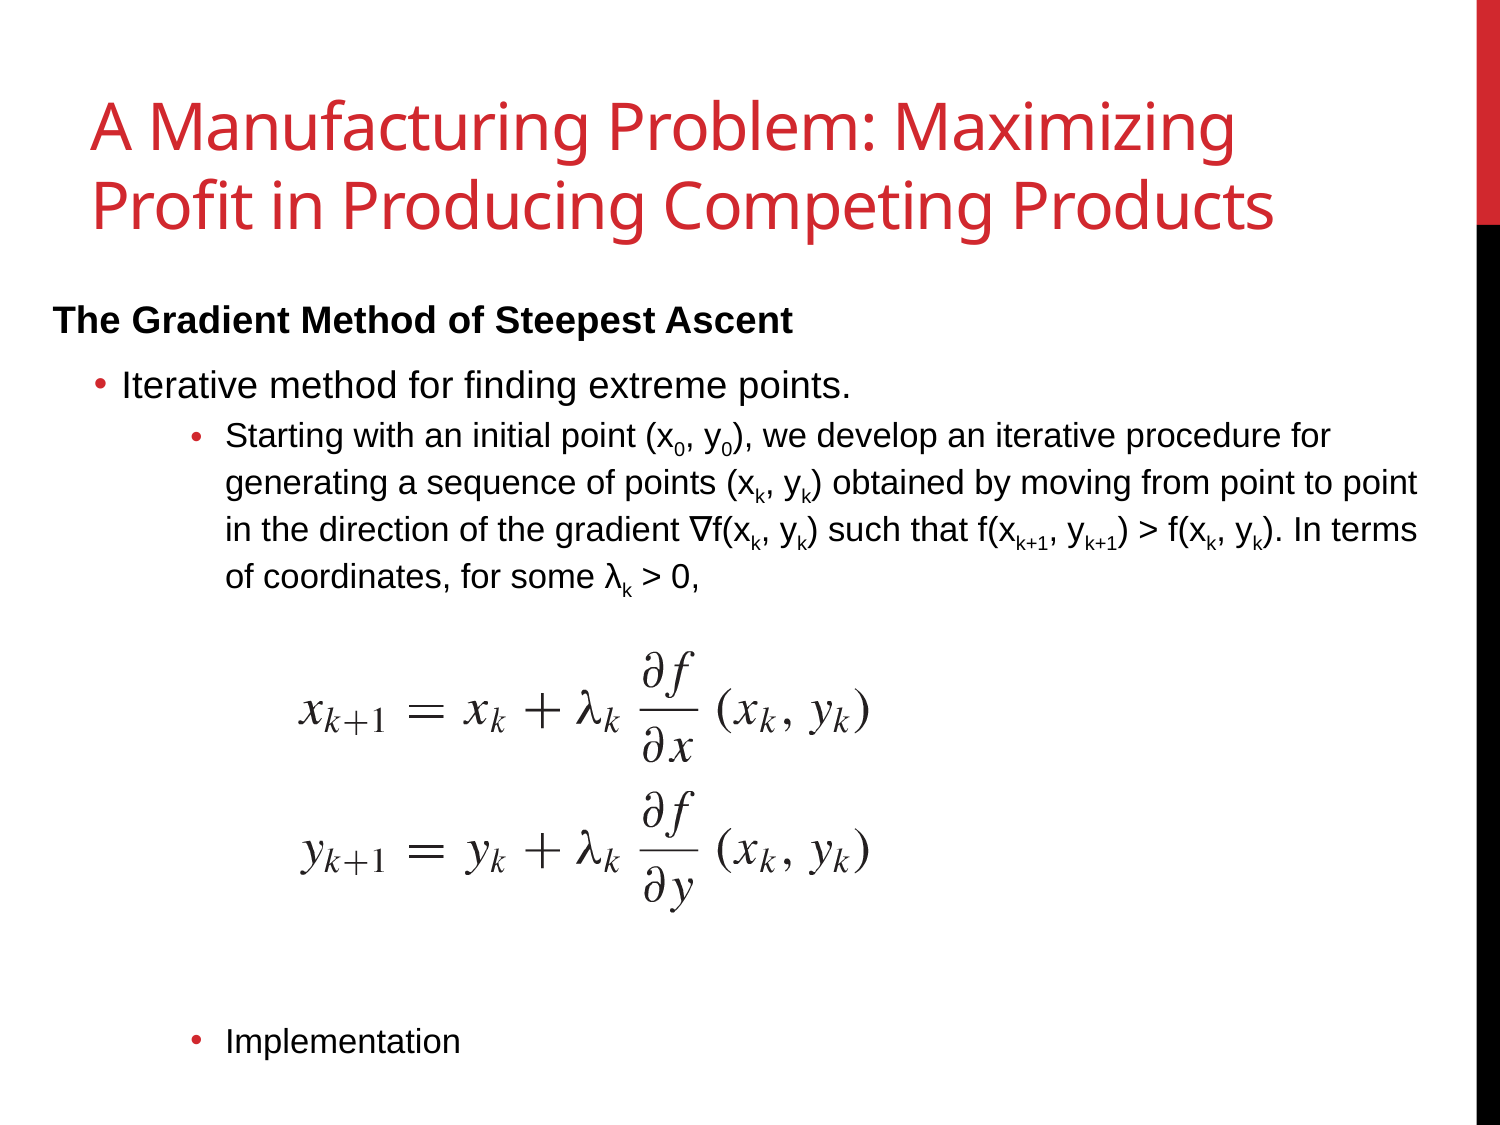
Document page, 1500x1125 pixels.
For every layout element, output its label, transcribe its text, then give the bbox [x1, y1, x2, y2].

title A Manufacturing Problem: Maximizing Profit in Producing Competing Products [75, 25, 1325, 250]
picture [286, 632, 886, 922]
list The Gradient Method of Steepest Ascent Iterative method for ﬁnding extreme points. Starting with an initial point (x0, y0), we develop an iterative procedure for generating a sequence of points (xk, yk) obtained by moving from point to point in the direction of the gradient ∇f(xk, yk) such that f(xk+1, yk+1) > f(xk, yk). In terms of coordinates, for some λk > 0, Implementation [37, 287, 1438, 1075]
